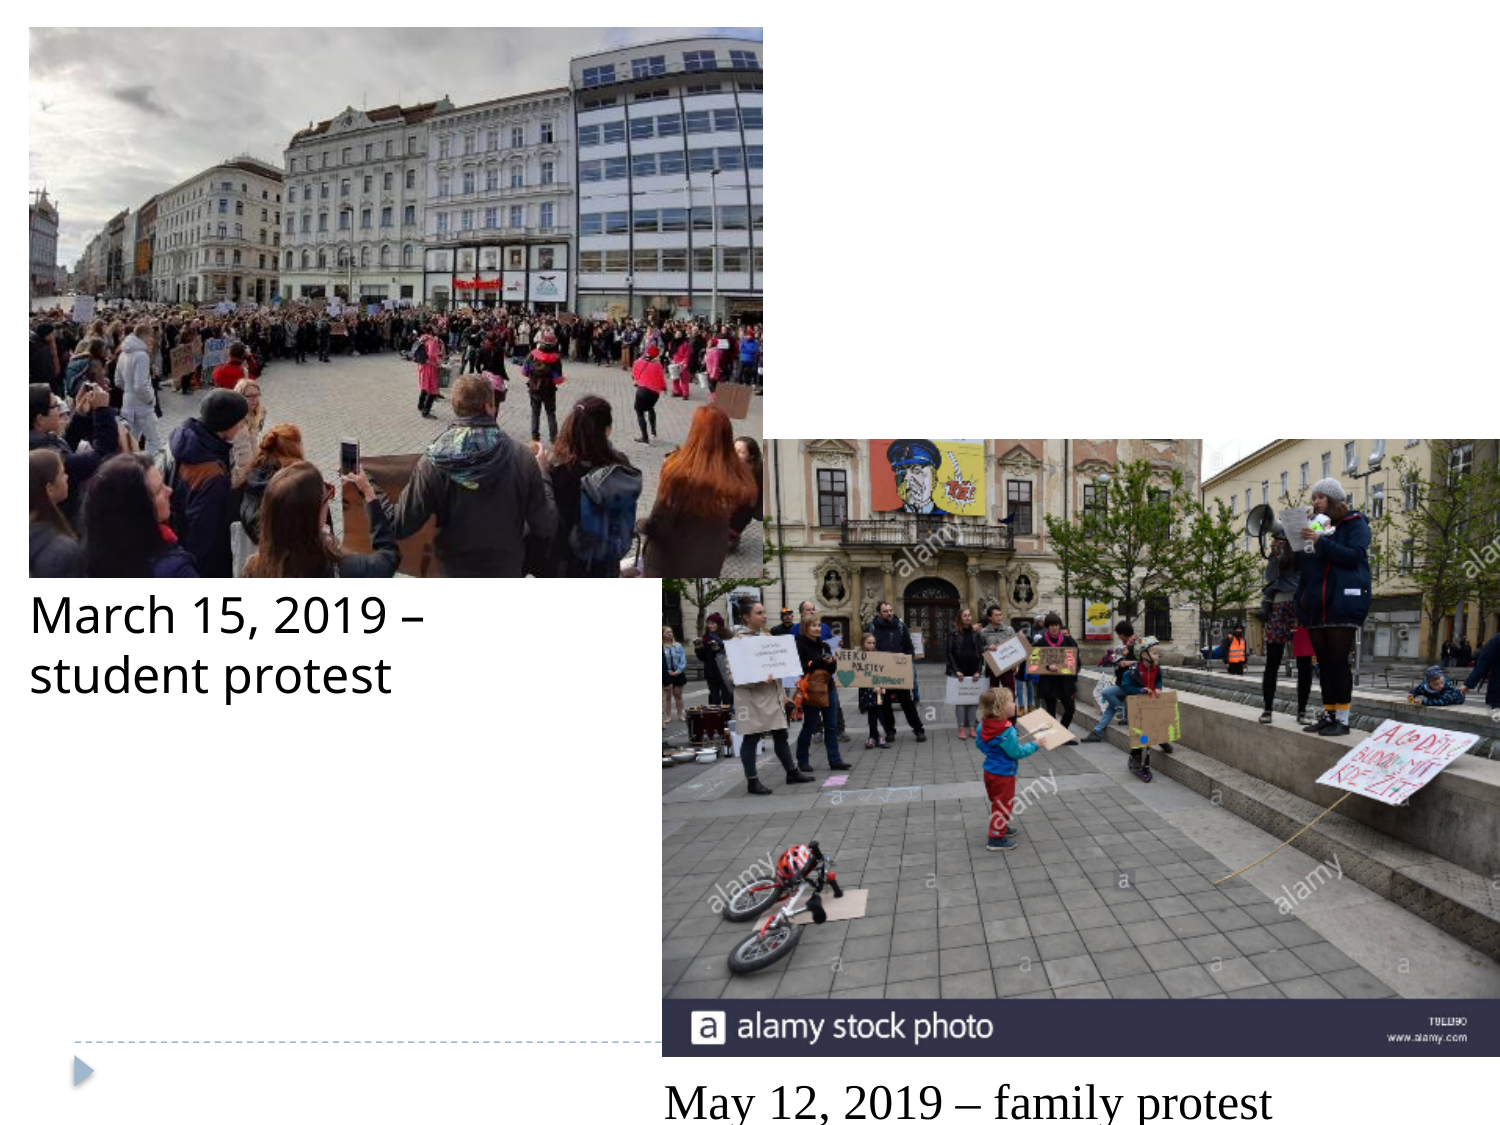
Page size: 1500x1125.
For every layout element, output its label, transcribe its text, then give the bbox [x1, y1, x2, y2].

text_box March 15, 2019 – student protest [14, 576, 442, 711]
picture [28, 27, 1500, 1057]
text_box May 12, 2019 – family protest [649, 1061, 1289, 1125]
